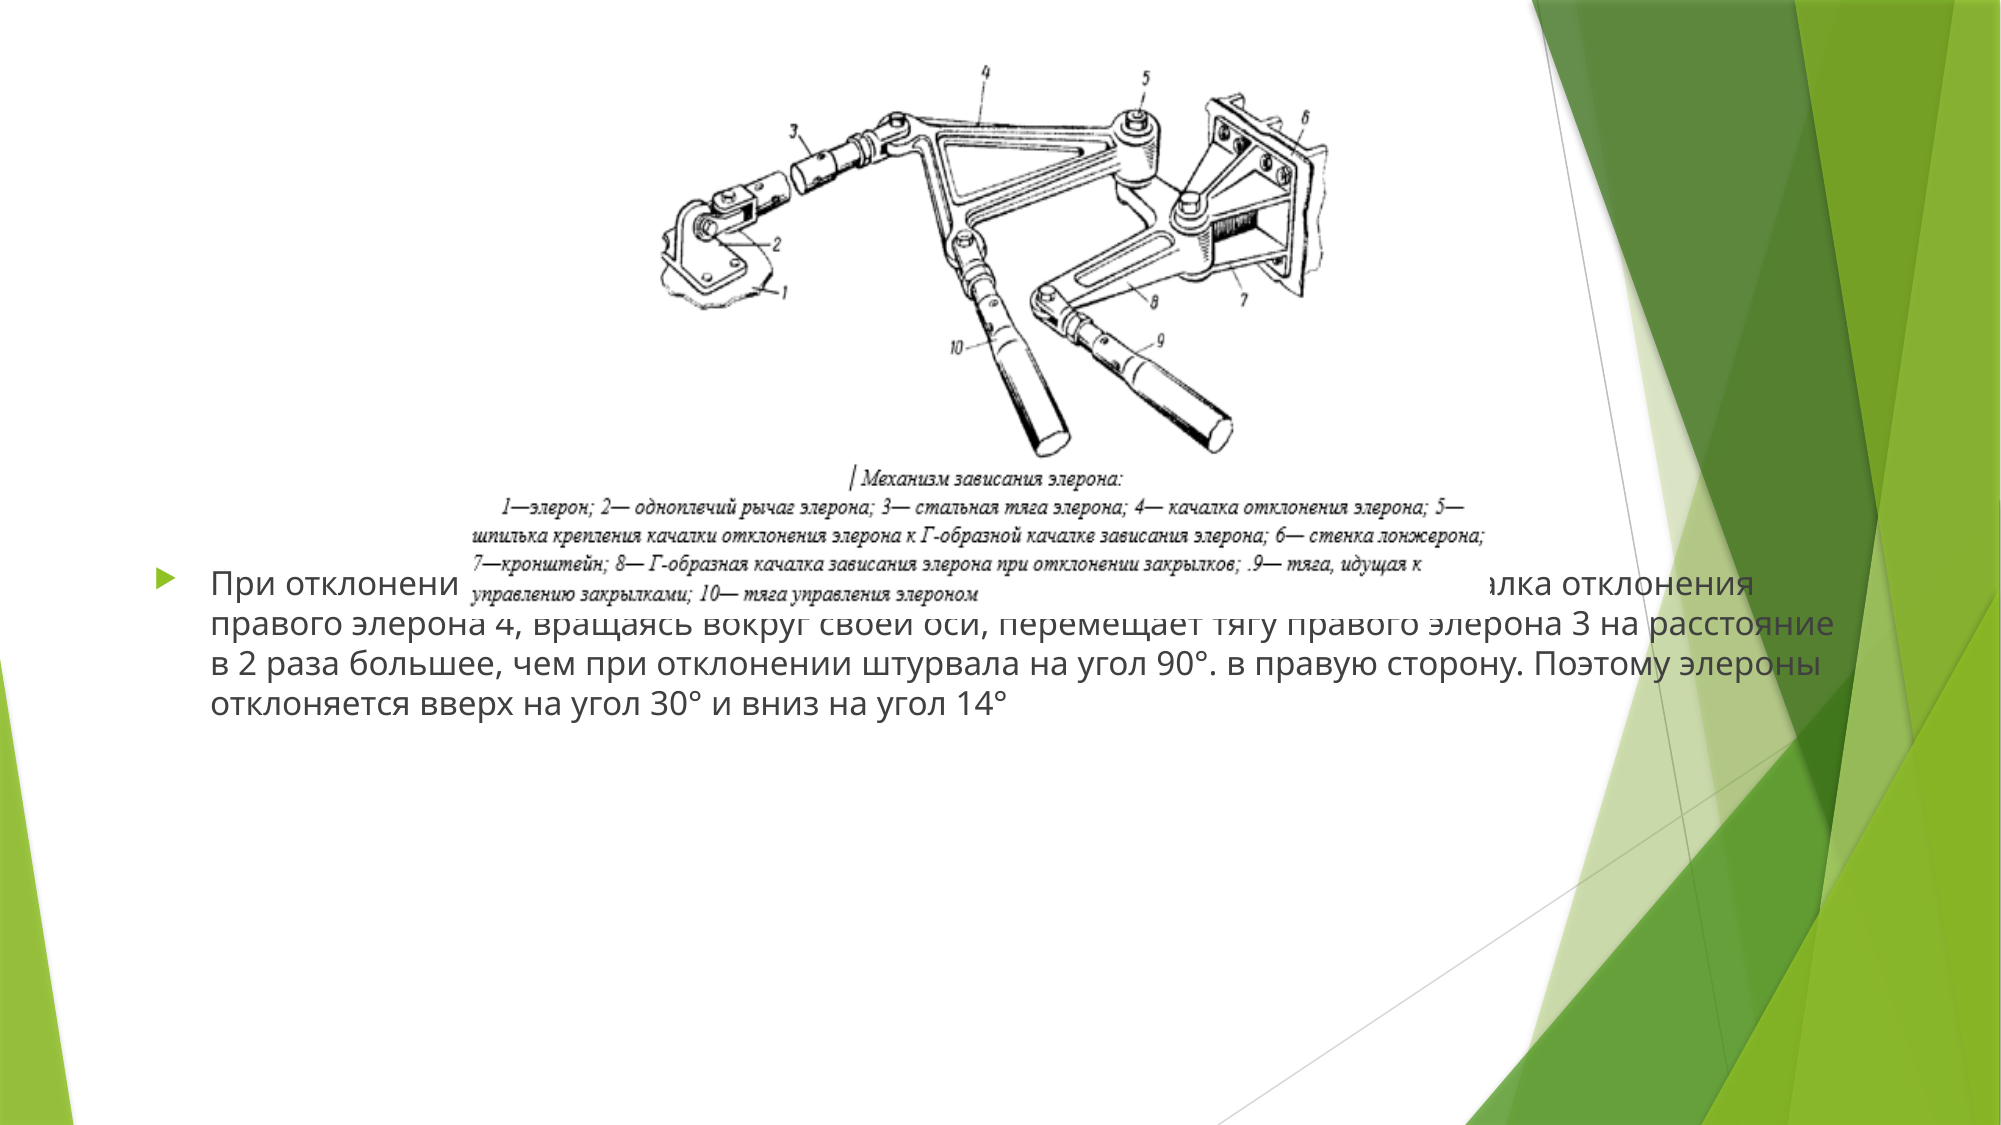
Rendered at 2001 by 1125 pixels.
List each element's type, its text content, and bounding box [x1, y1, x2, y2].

picture [462, 63, 1490, 619]
list При отклонении штурвала в кабине пилотов в левую сторону на угол 90° качалка отклонения правого элерона 4, вращаясь вокруг своей оси, перемещает тягу правого элерона 3 на расстояние в 2 раза большее, чем при отклонении штурвала на угол 90°. в правую сторону. Поэтому элероны отклоняется вверх на угол 30° и вниз на угол 14° [138, 93, 1864, 1014]
